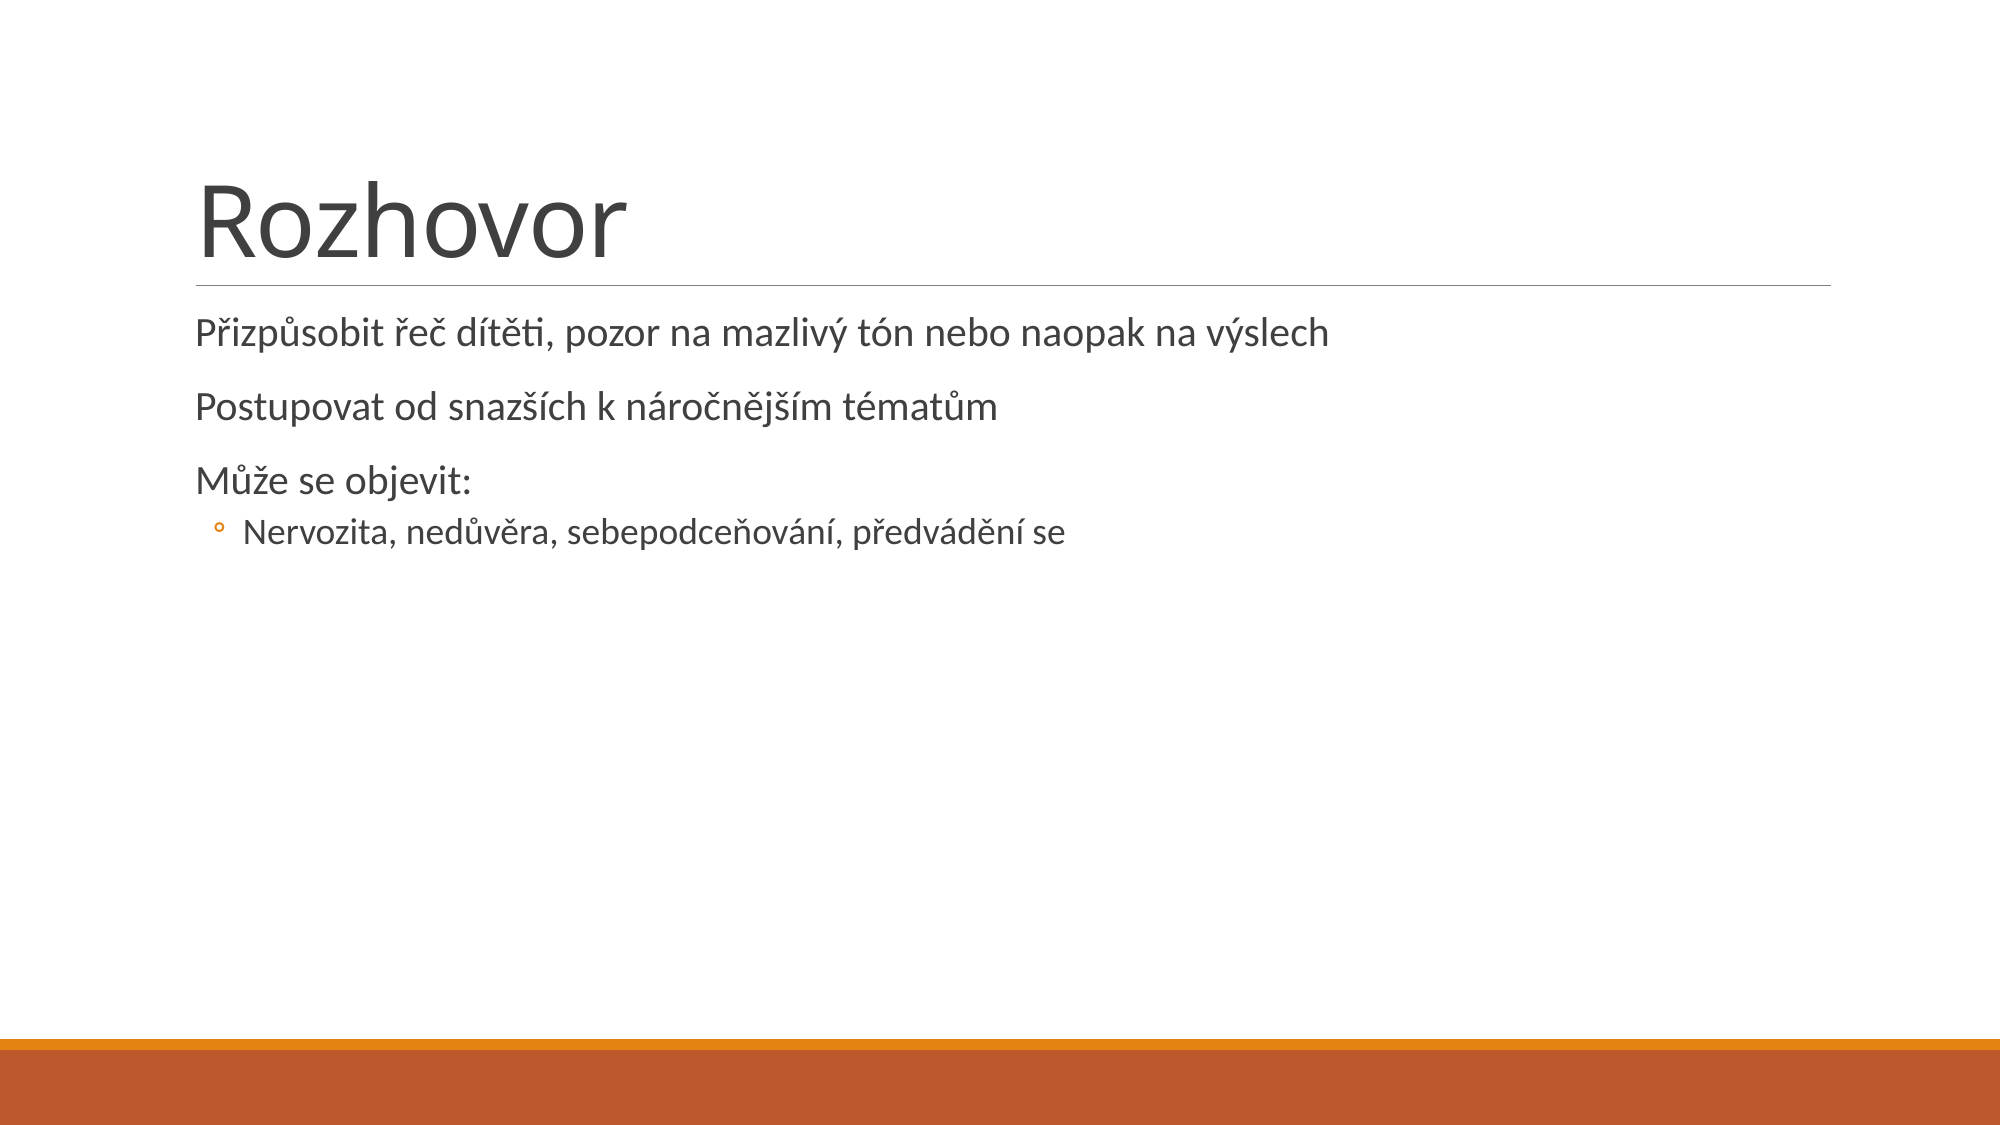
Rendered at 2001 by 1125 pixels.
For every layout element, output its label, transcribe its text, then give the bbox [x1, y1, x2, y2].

title Rozhovor [180, 47, 1830, 285]
list Přizpůsobit řeč dítěti, pozor na mazlivý tón nebo naopak na výslech Postupovat od snazších k náročnějším tématům Může se objevit: Nervozita, nedůvěra, sebepodceňování, předvádění se [180, 302, 1830, 963]
